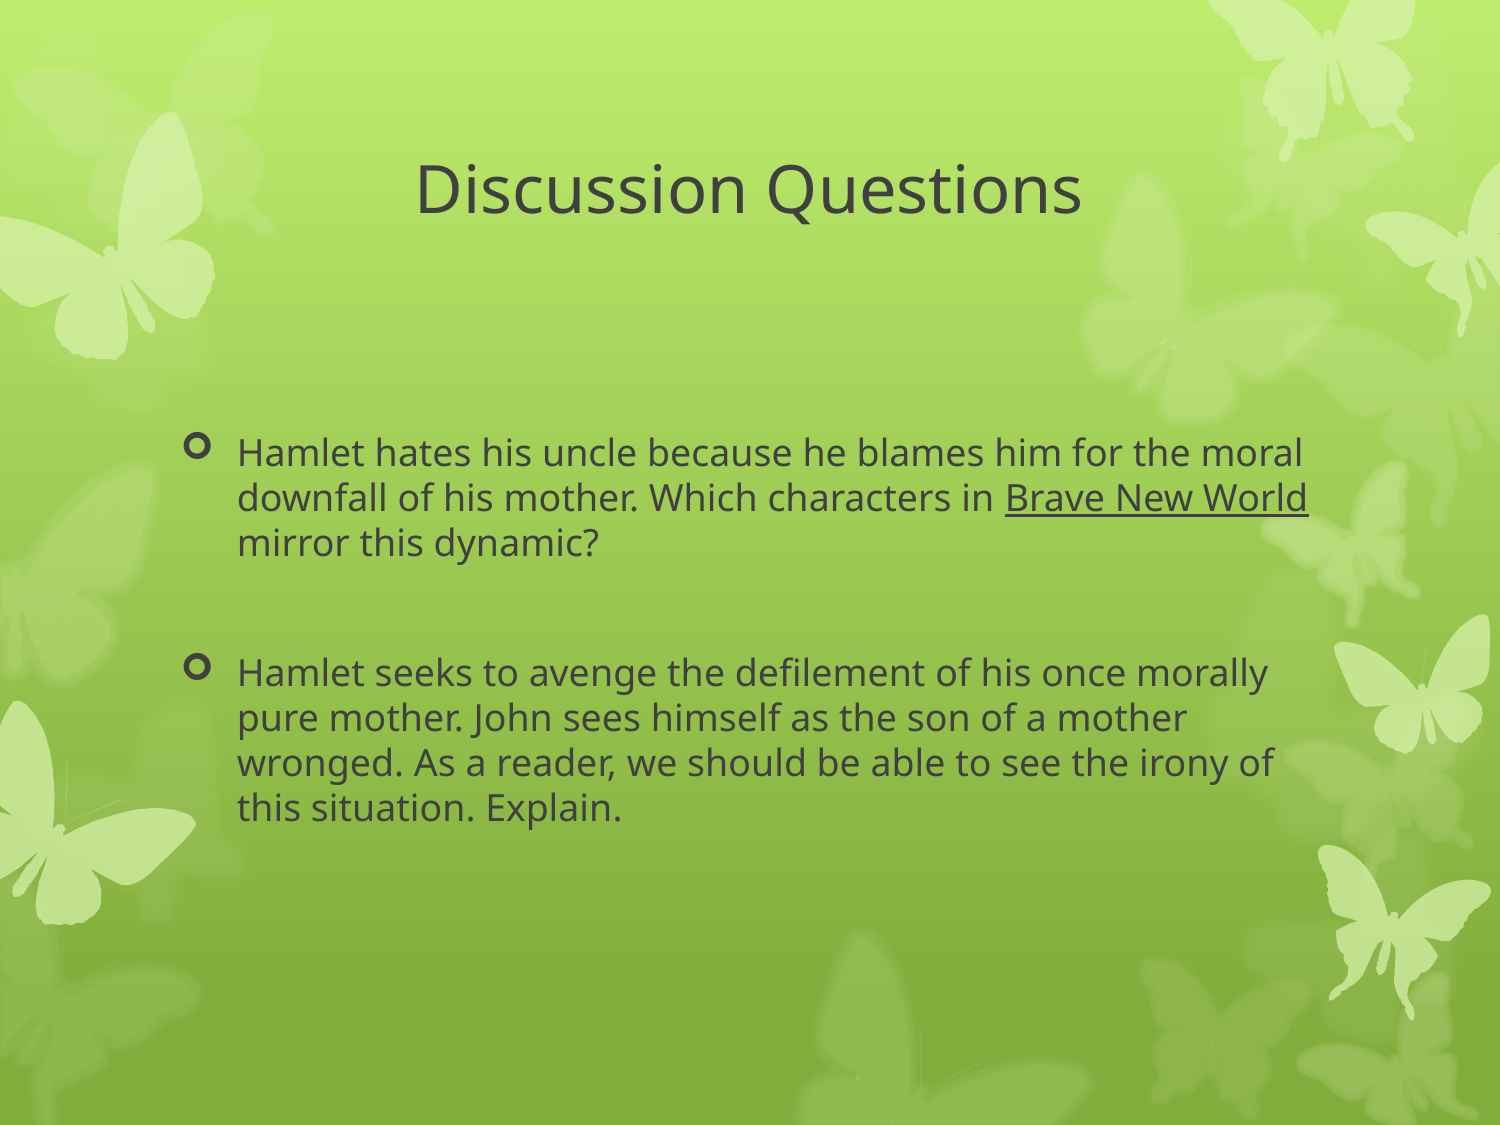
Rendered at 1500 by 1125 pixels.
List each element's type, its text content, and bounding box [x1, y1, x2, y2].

list Hamlet hates his uncle because he blames him for the moral downfall of his mother. Which characters in Brave New World mirror this dynamic? Hamlet seeks to avenge the defilement of his once morally pure mother. John sees himself as the son of a mother wronged. As a reader, we should be able to see the irony of this situation. Explain. [165, 296, 1335, 962]
title Discussion Questions [165, 110, 1335, 263]
